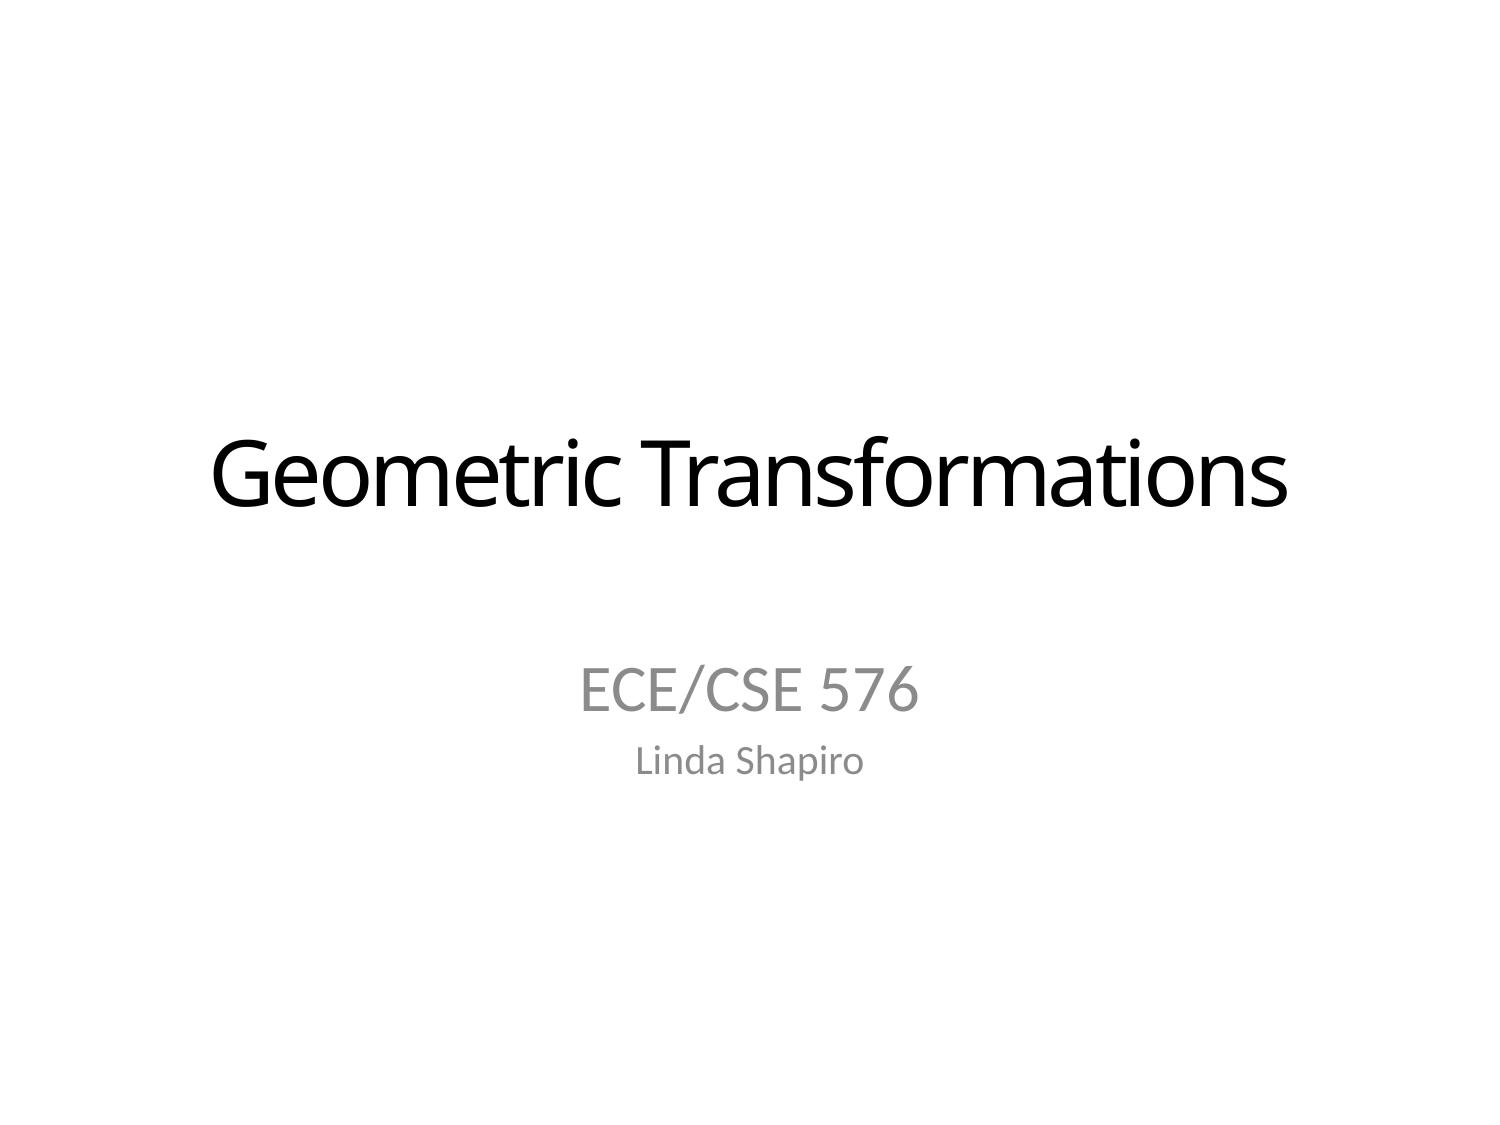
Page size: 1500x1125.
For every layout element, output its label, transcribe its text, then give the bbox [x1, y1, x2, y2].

subtitle ECE/CSE 576 Linda Shapiro [225, 637, 1275, 925]
title Geometric Transformations [112, 349, 1388, 591]
